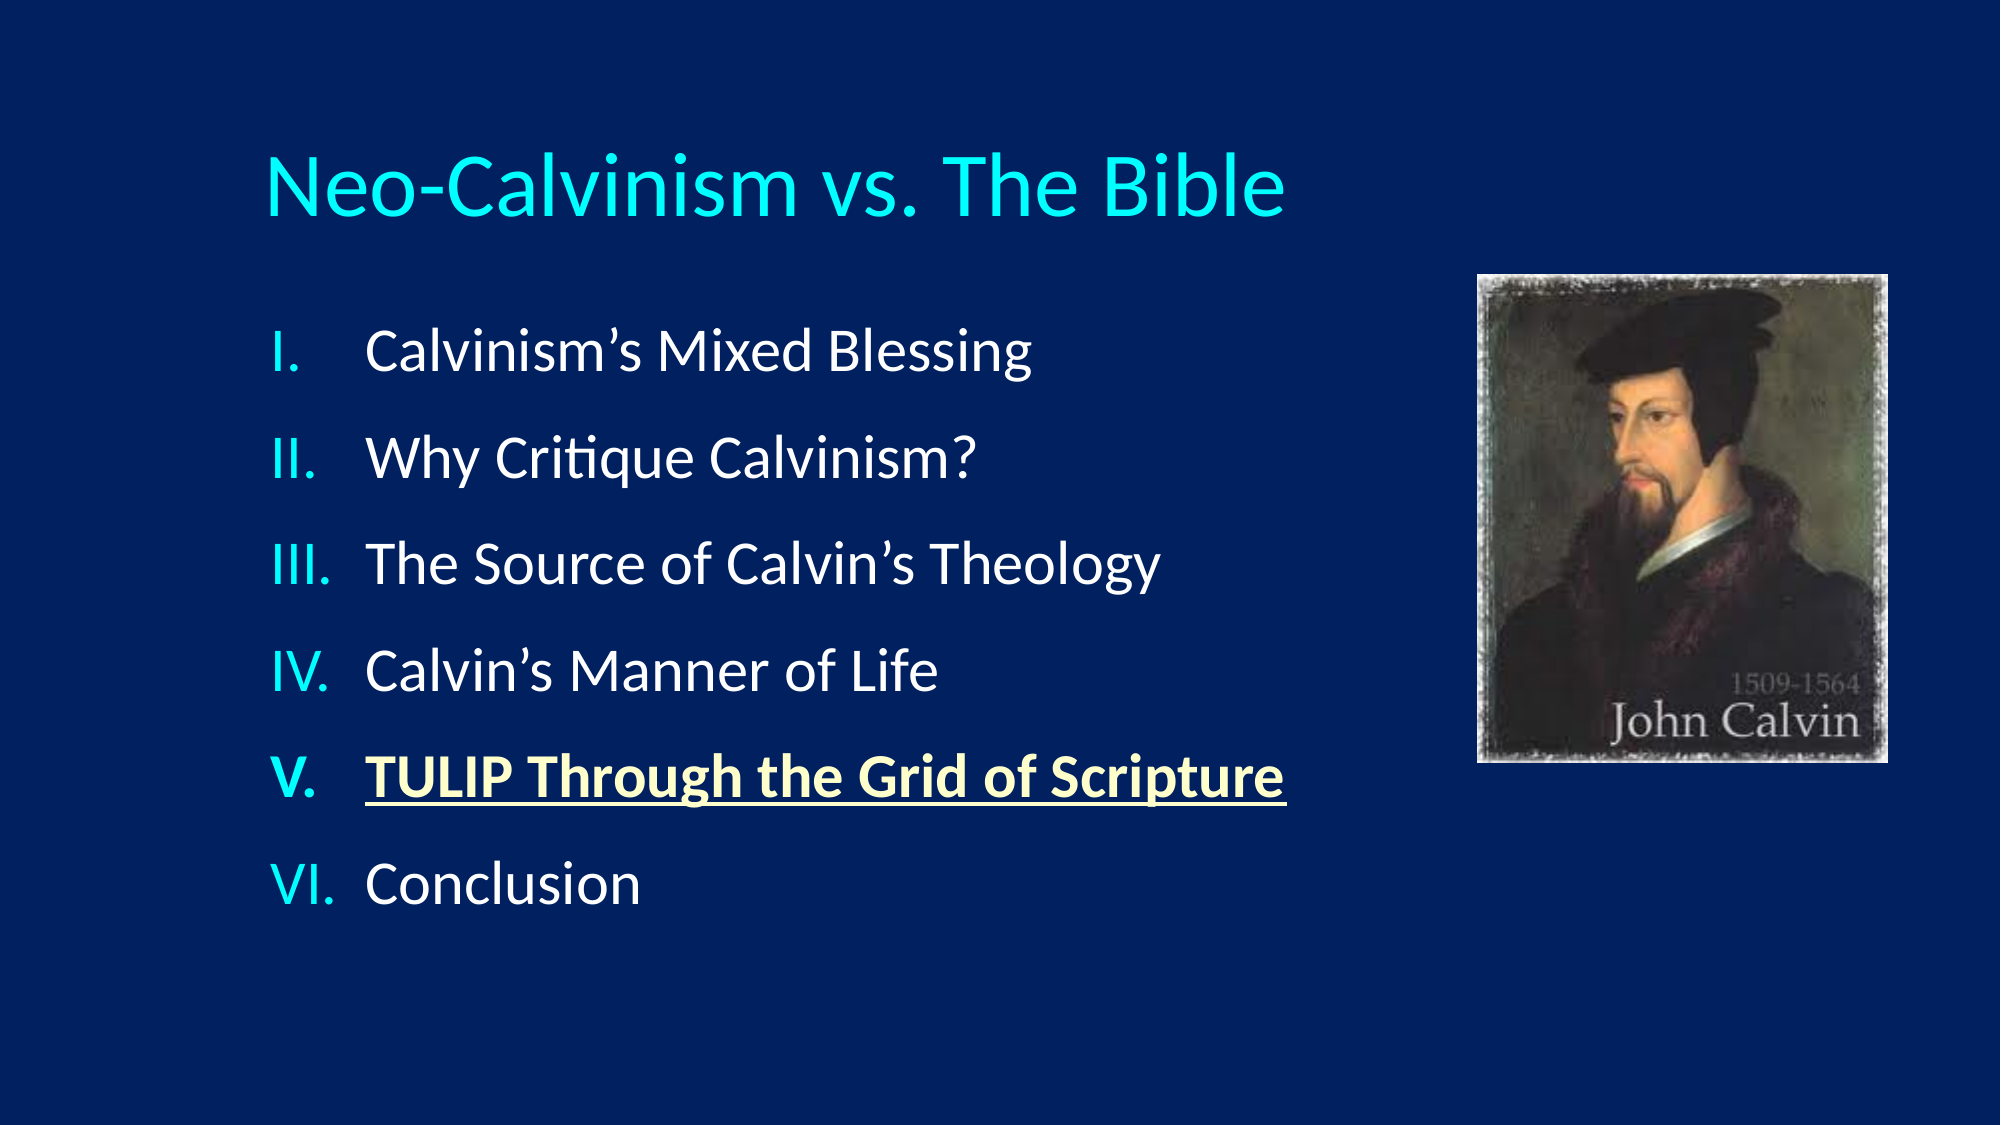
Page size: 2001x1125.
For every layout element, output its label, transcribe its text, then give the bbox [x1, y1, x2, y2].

list Calvinism’s Mixed Blessing Why Critique Calvinism? The Source of Calvin’s Theology Calvin’s Manner of Life TULIP Through the Grid of Scripture Conclusion [255, 318, 1425, 995]
picture [1477, 274, 1888, 763]
title Neo-Calvinism vs. The Bible [249, 99, 1950, 288]
